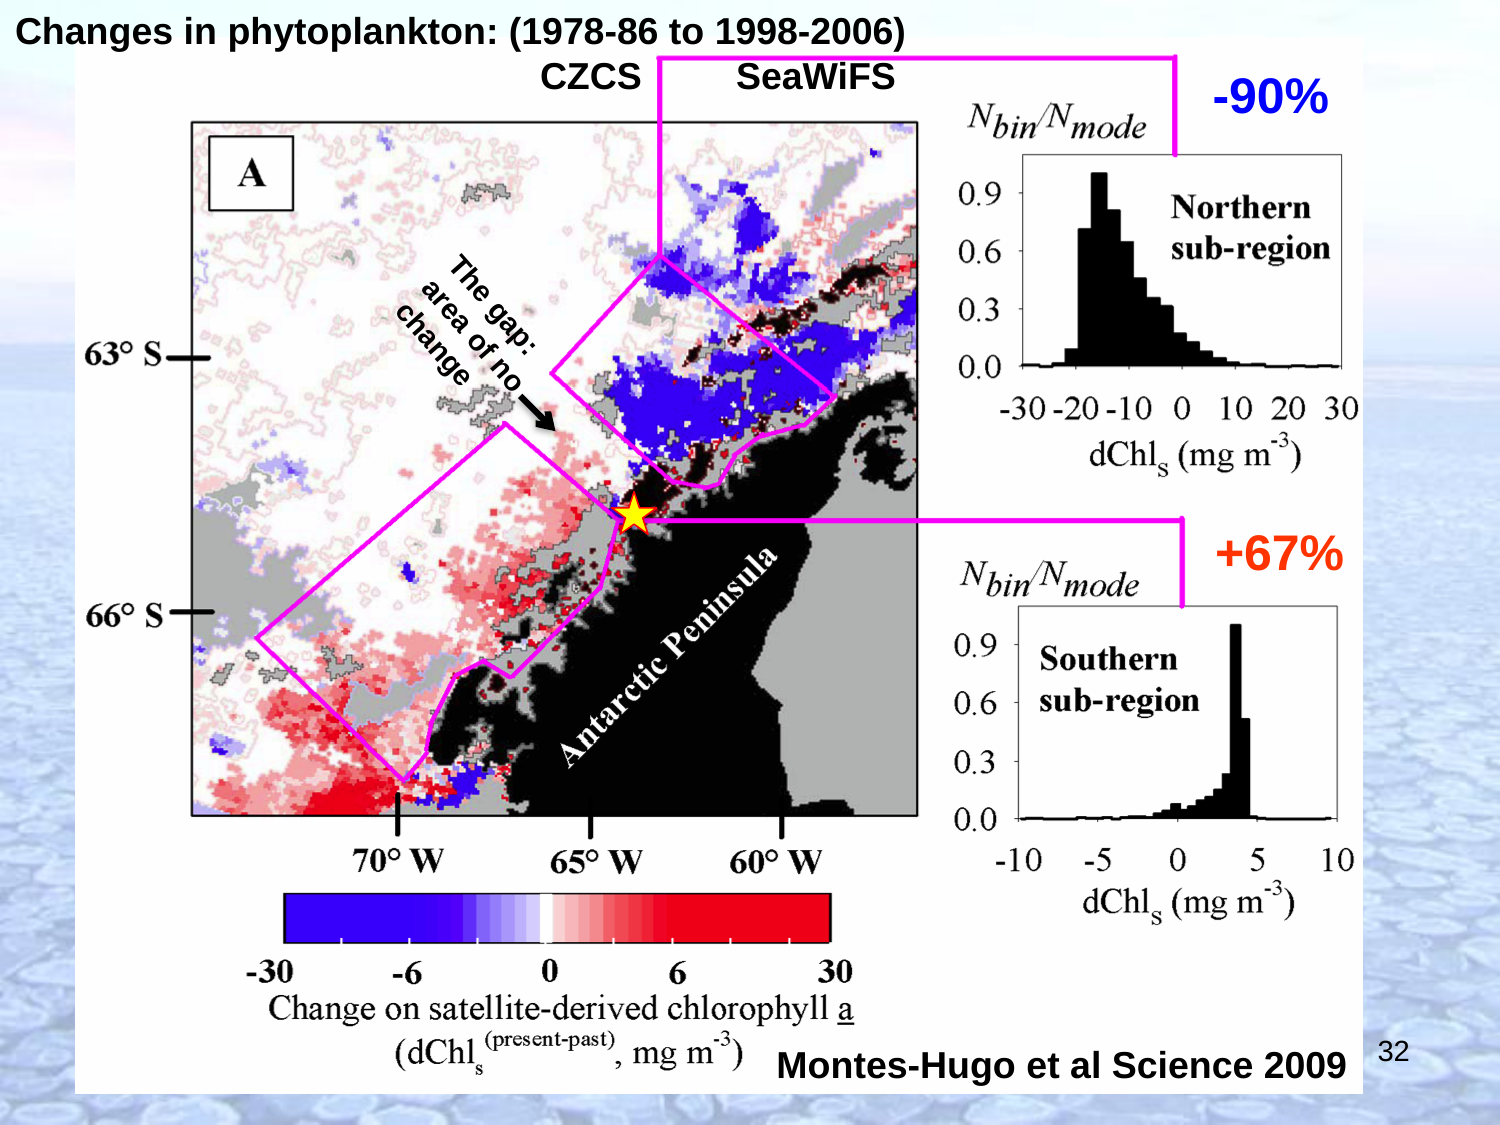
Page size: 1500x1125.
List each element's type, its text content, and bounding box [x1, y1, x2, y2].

picture [0, 0, 1500, 1125]
text_box Changes in phytoplankton: (1978-86 to 1998-2006) CZCS SeaWiFS [0, 0, 922, 105]
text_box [425, 245, 556, 451]
slide_number 32 [1074, 1024, 1425, 1103]
